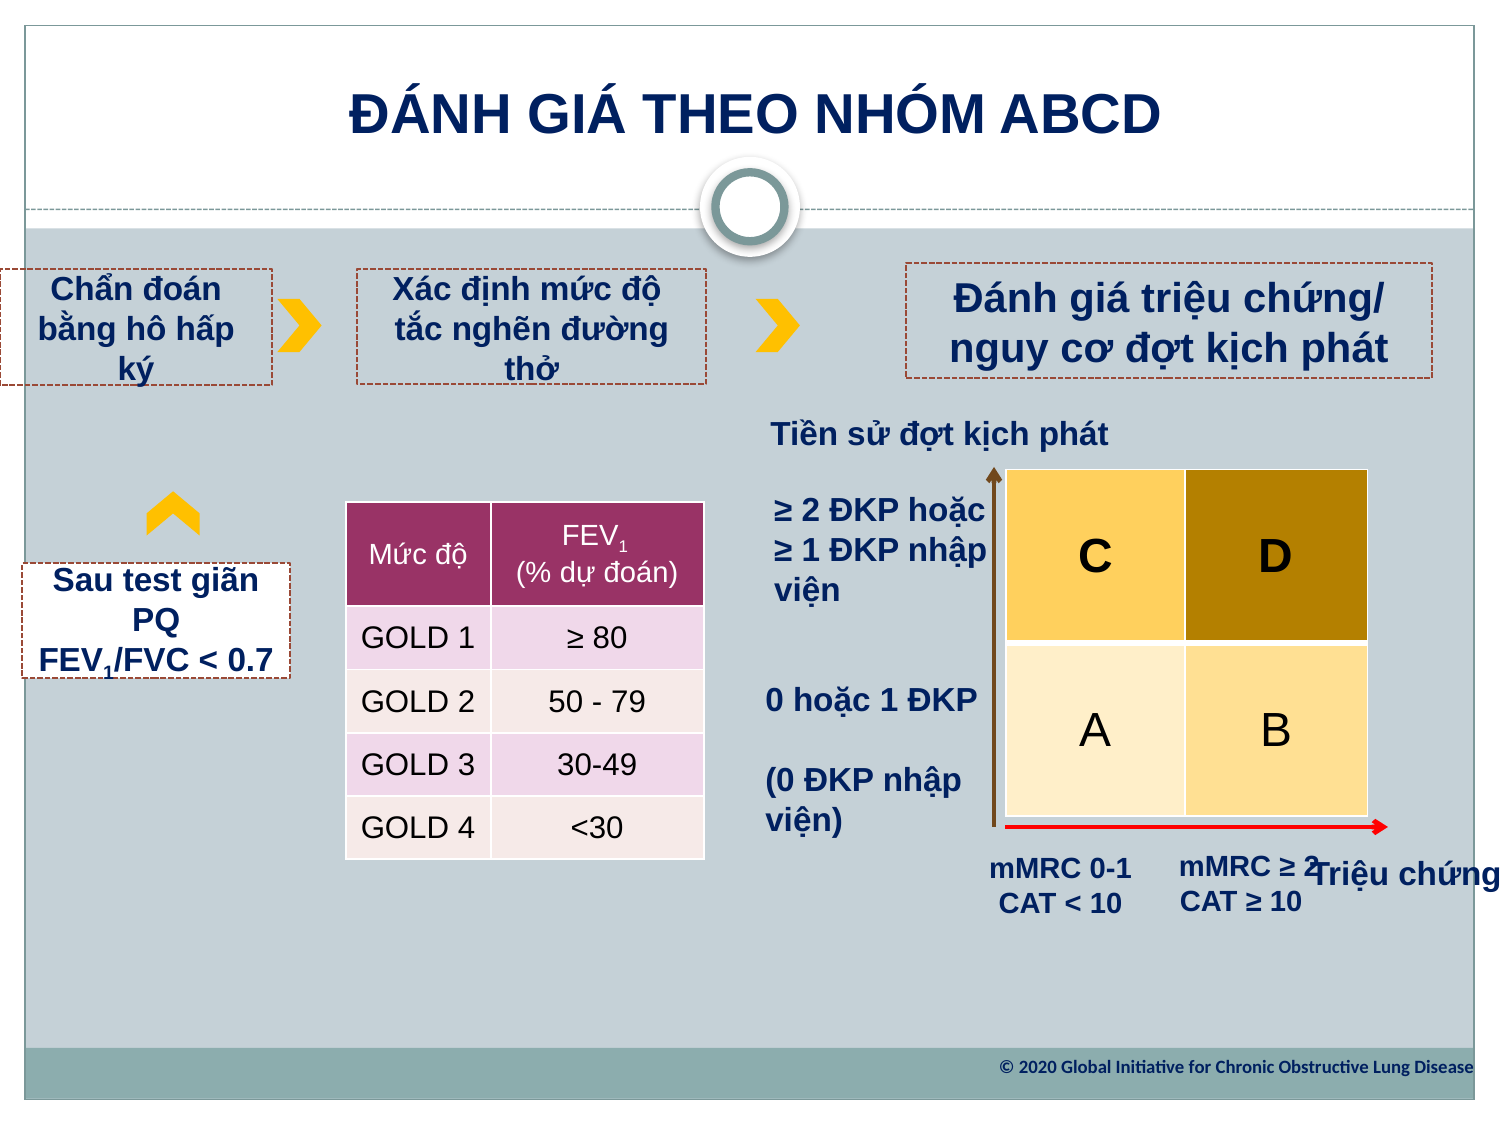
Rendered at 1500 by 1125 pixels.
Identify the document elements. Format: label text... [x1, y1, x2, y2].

table_cell <30 [492, 797, 703, 858]
table_cell ≥ 80 [492, 607, 703, 669]
text_box Đánh giá triệu chứng/ nguy cơ đợt kịch phát [905, 262, 1433, 379]
title ĐÁNH GIÁ THEO NHÓM ABCD [223, 58, 1288, 152]
text_box © 2020 Global Initiative for Chronic Obstructive Lung Disease [738, 1047, 1489, 1085]
table_header Mức độ [347, 503, 490, 605]
text_box Chẩn đoán bằng hô hấp ký [0, 268, 273, 386]
text_box [145, 490, 201, 537]
text_box [754, 297, 801, 353]
table_cell 50 - 79 [492, 670, 703, 732]
text_box Sau test giãn PQ FEV1/FVC < 0.7 [21, 562, 291, 679]
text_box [750, 405, 1500, 925]
table_cell 30-49 [492, 734, 703, 795]
table_cell GOLD 1 [347, 607, 490, 669]
table_header FEV1 (% dự đoán) [492, 503, 703, 605]
table_cell GOLD 3 [347, 734, 490, 795]
text_box Xác định mức độ tắc nghẽn đường thở [356, 268, 707, 385]
text_box [276, 297, 323, 353]
table_cell GOLD 2 [347, 670, 490, 732]
table_cell GOLD 4 [347, 797, 490, 858]
